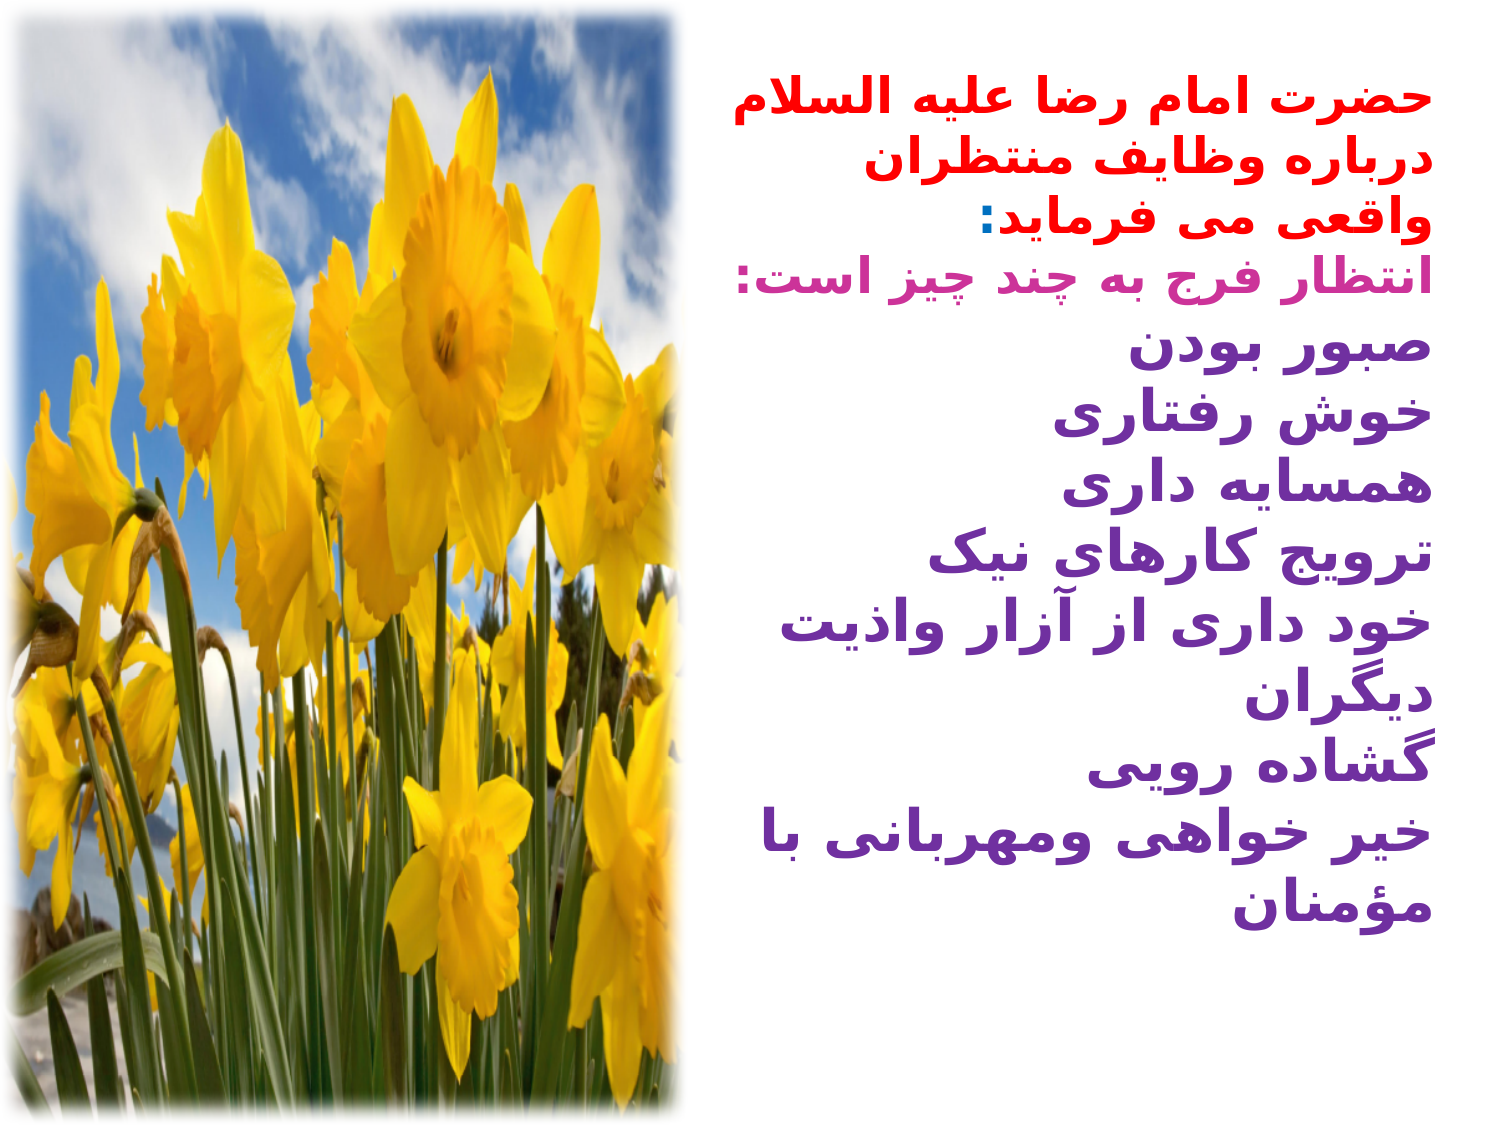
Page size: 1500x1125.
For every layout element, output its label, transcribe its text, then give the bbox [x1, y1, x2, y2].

text_box حضرت امام رضا علیه السلام درباره وظایف منتظران واقعی می فرماید: انتظار فرج به چند چیز است: صبور بودن خوش رفتاری همسایه داری ترویج کارهای نیک خود داری از آزار واذیت دیگران گشاده رویی خیر خواهی ومهربانی با مؤمنان [691, 55, 1450, 941]
picture [0, 0, 688, 1125]
